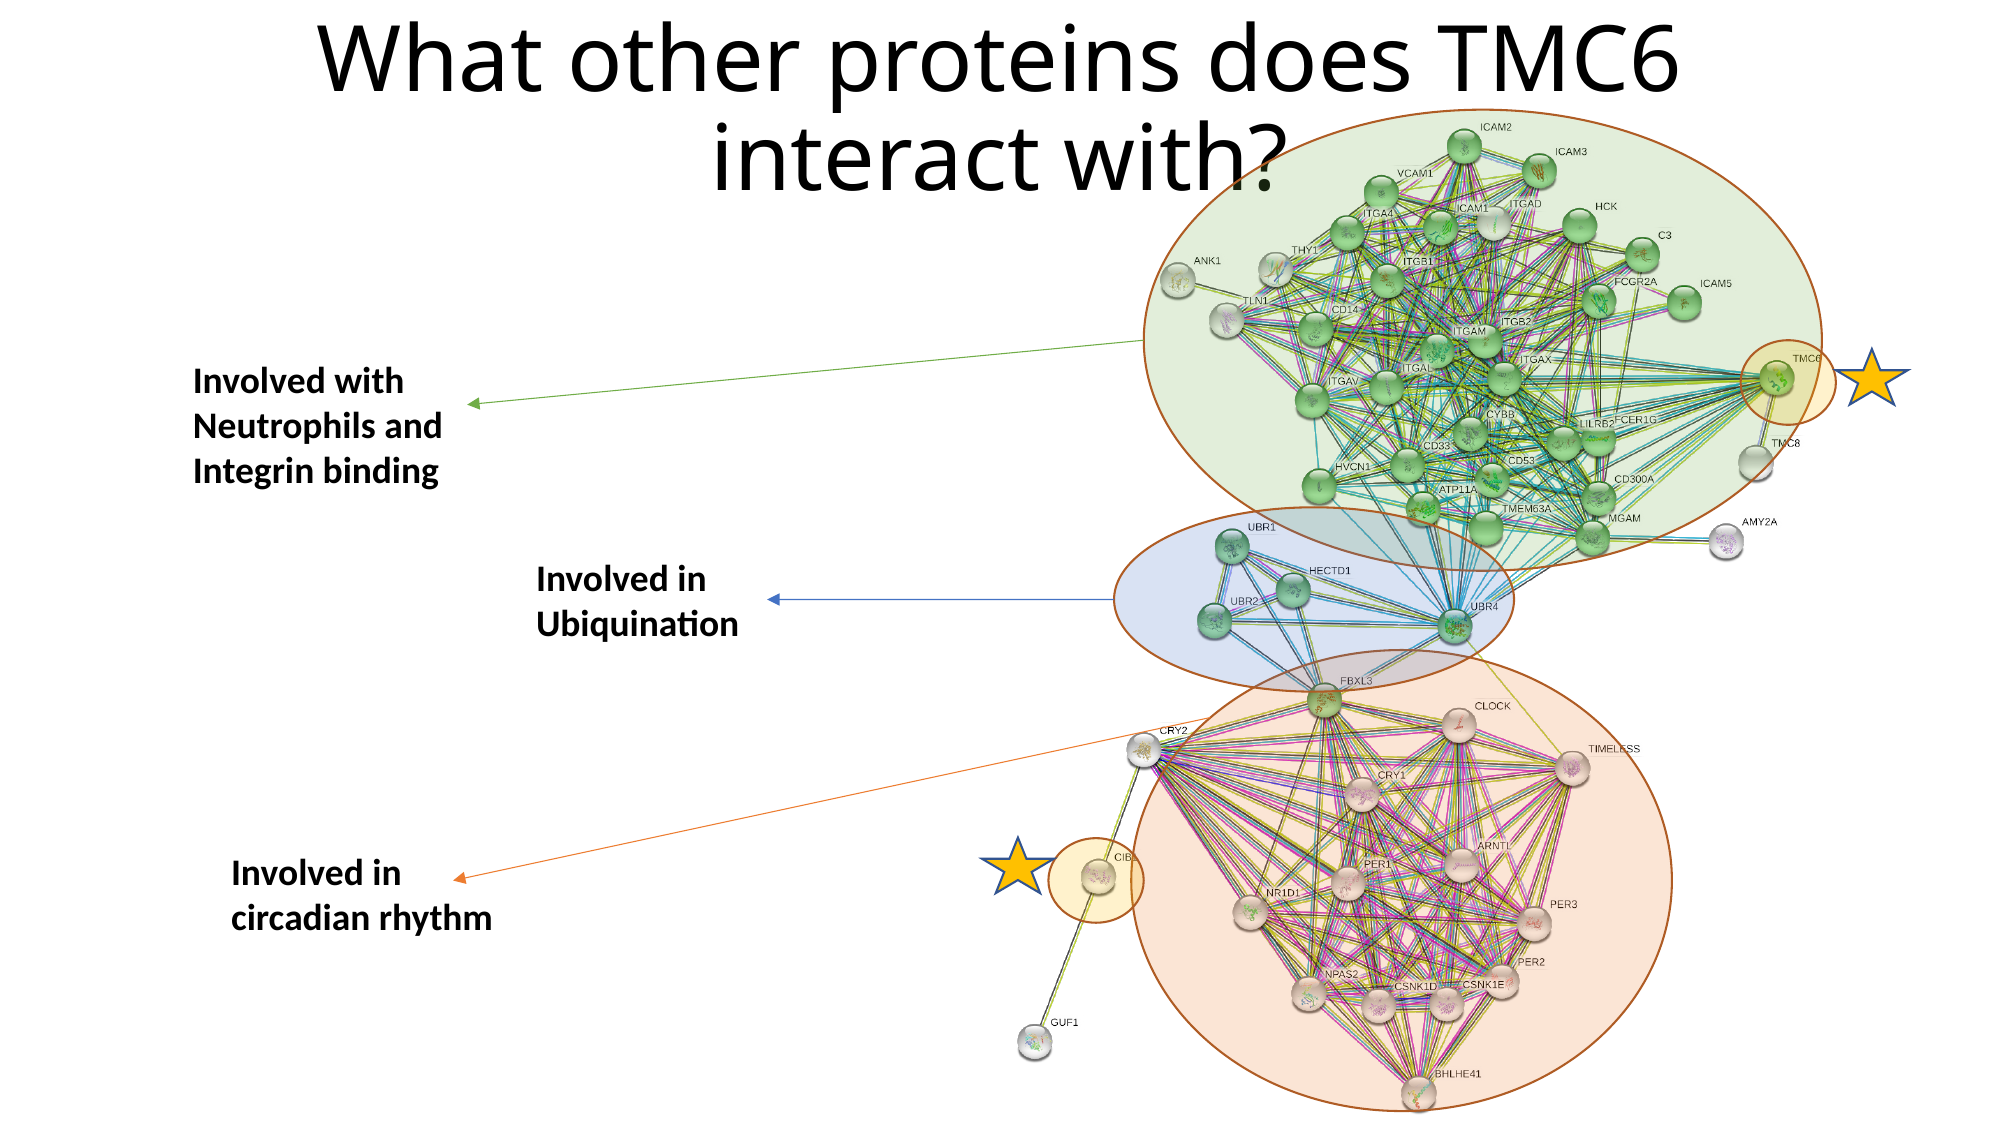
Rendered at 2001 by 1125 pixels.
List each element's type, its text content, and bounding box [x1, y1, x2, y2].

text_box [453, 717, 1211, 881]
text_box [467, 340, 1144, 405]
text_box Involved in Ubiquination [521, 546, 858, 652]
text_box Involved in circadian rhythm [216, 840, 553, 945]
text_box Involved with Neutrophils and Integrin binding [178, 349, 515, 499]
text_box [1863, 346, 1912, 408]
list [996, 111, 1863, 1125]
title What other proteins does TMC6 interact with? [137, 3, 1863, 221]
